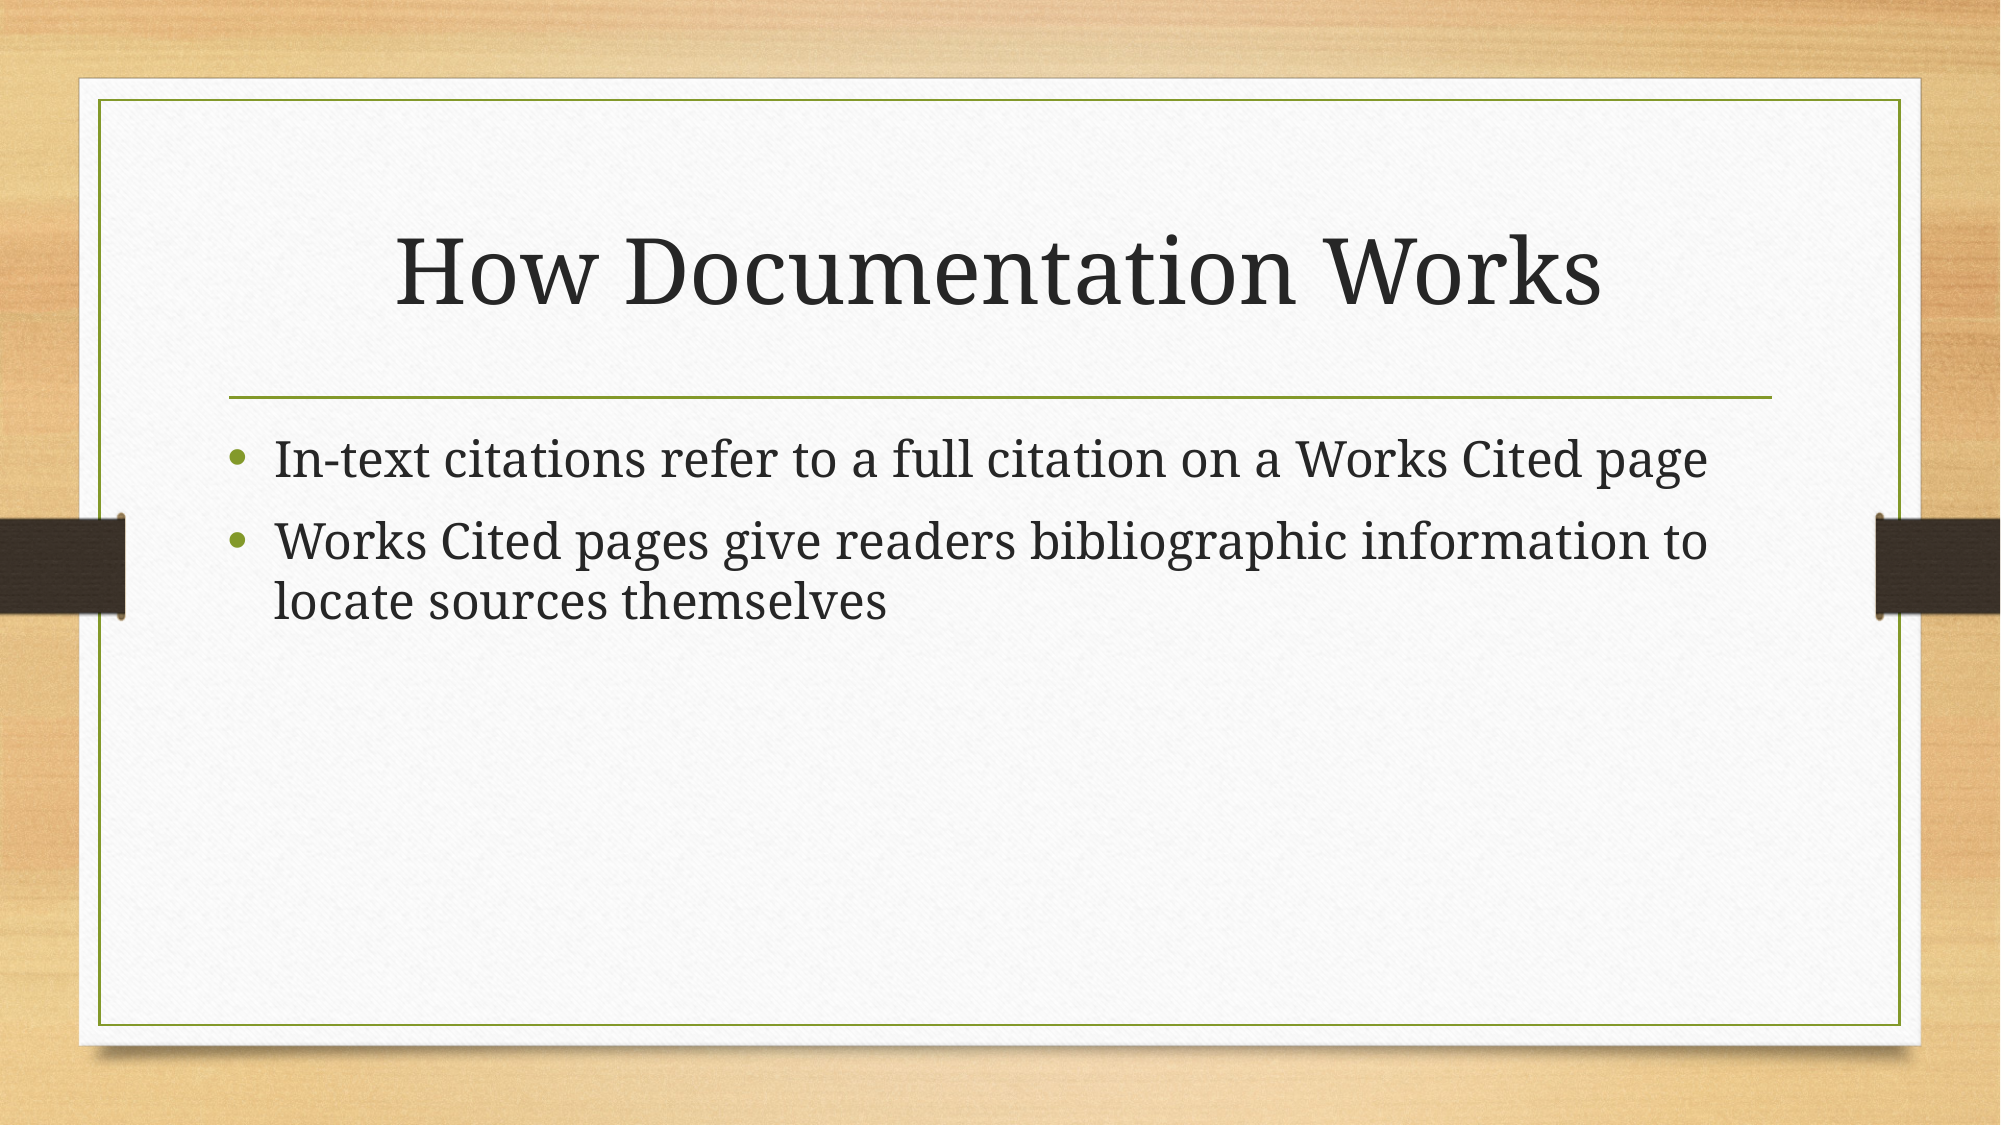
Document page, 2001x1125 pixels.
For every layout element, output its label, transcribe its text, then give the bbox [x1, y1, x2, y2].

list In-text citations refer to a full citation on a Works Cited page Works Cited pages give readers bibliographic information to locate sources themselves [212, 419, 1788, 964]
title How Documentation Works [212, 161, 1788, 375]
picture [0, 0, 2001, 1125]
